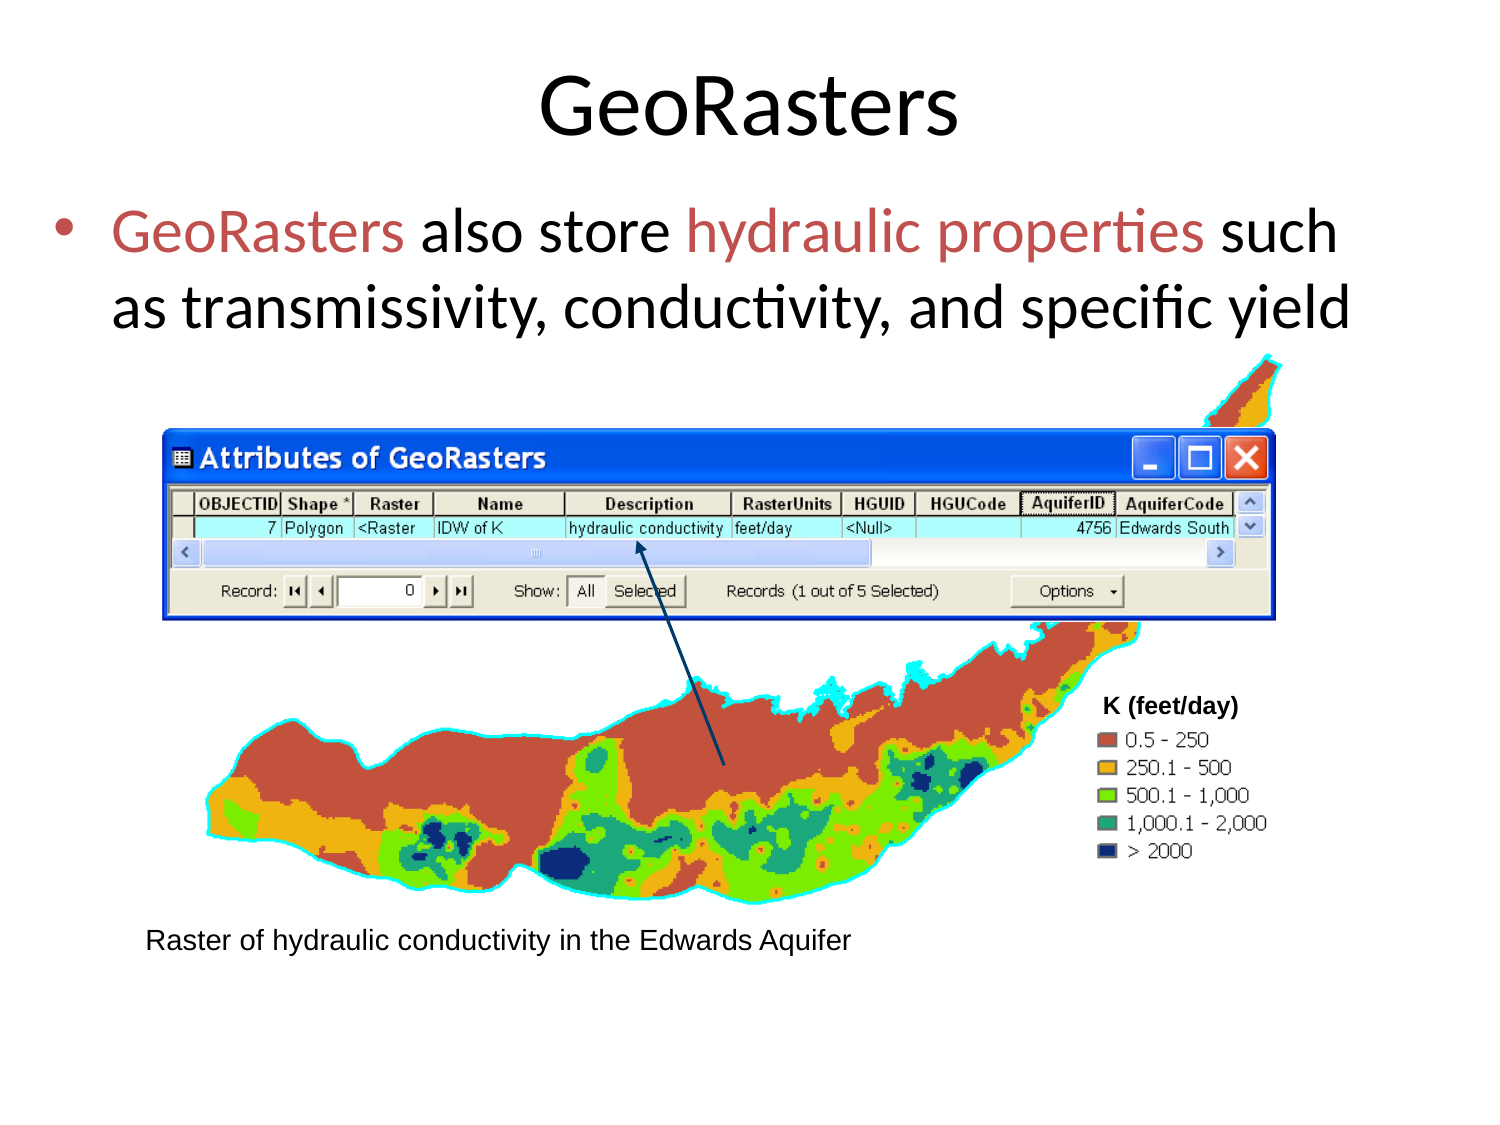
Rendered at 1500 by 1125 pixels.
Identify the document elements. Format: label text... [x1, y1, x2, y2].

picture [161, 345, 1284, 911]
text_box Raster of hydraulic conductivity in the Edwards Aquifer [130, 913, 868, 964]
title GeoRasters [75, 5, 1425, 193]
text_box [1087, 681, 1275, 866]
list GeoRasters also store hydraulic properties such as transmissivity, conductivity, and specific yield [38, 180, 1387, 370]
